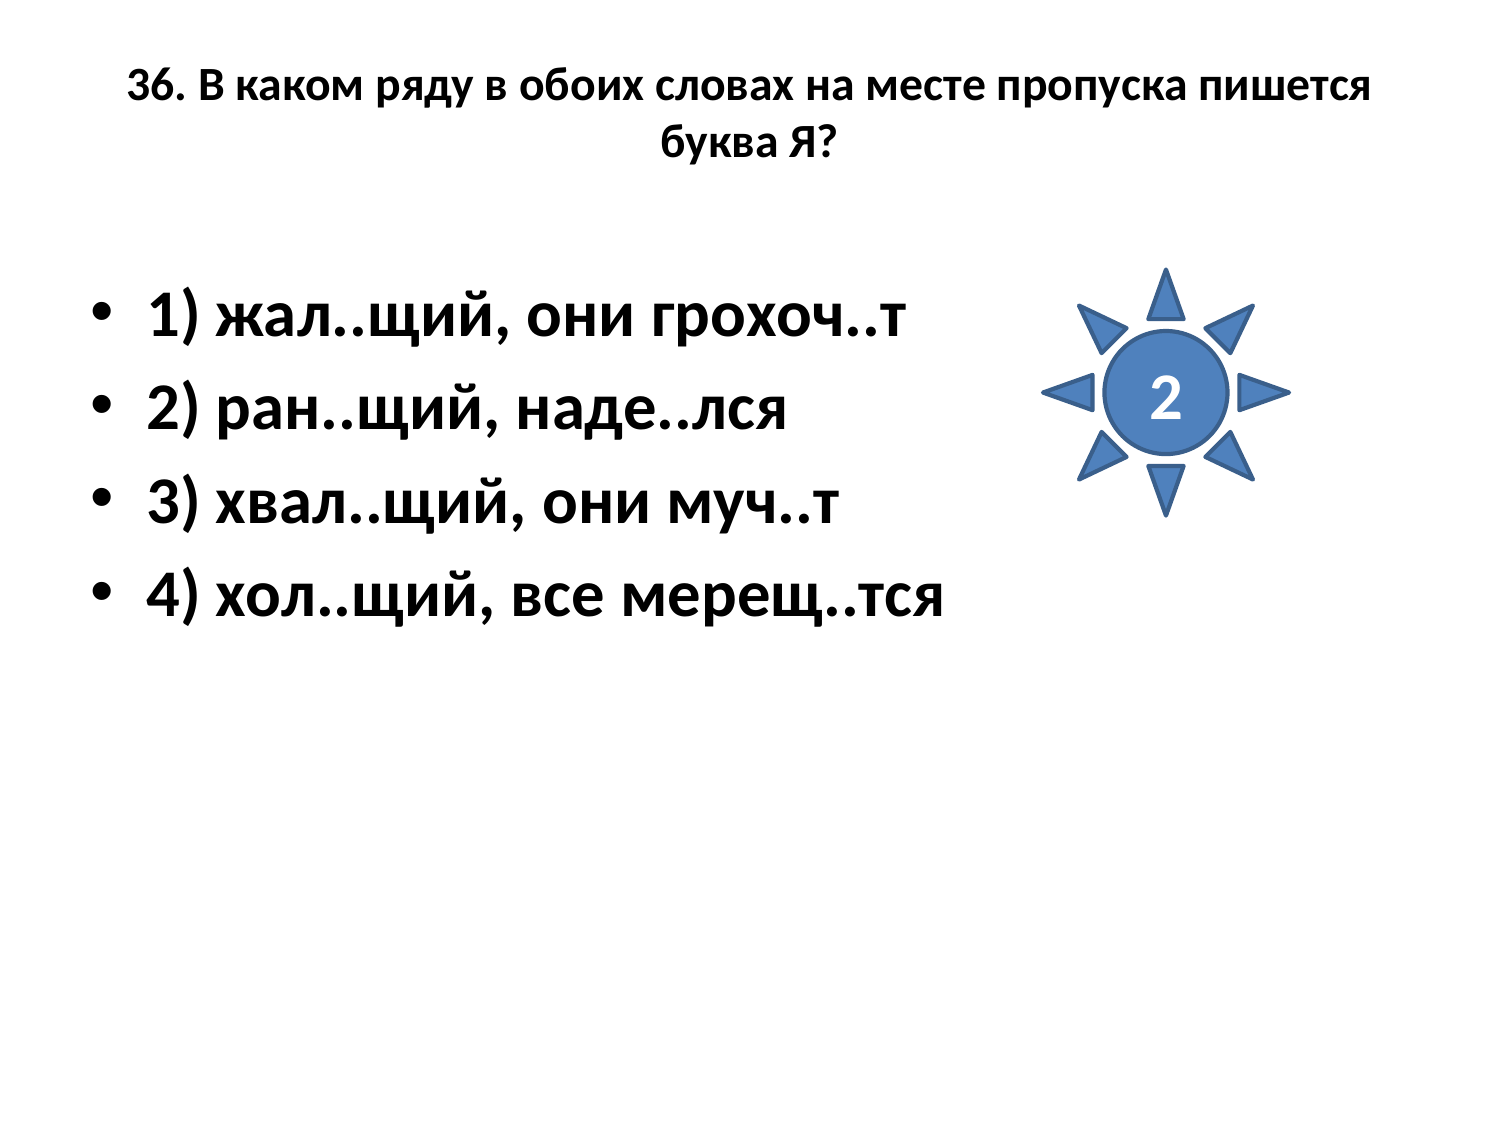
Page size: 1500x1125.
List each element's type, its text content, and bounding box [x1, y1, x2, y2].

text_box 2 [1040, 372, 1095, 413]
text_box 2 [1146, 267, 1186, 322]
title 36. В каком ряду в обоих словах на месте пропуска пишется буква Я? [75, 45, 1425, 233]
text_box 2 [1203, 303, 1255, 356]
text_box 2 [1237, 372, 1292, 413]
list 1) жал..щий, они грохоч..т 2) ран..щий, наде..лся 3) хвал..щий, они муч..т 4) хол..щий, все мерещ..тся [75, 262, 1425, 1005]
text_box 2 [1203, 429, 1255, 482]
text_box 2 [1102, 328, 1230, 457]
text_box 2 [1146, 463, 1186, 518]
text_box 2 [1077, 429, 1129, 482]
text_box 2 [1077, 303, 1129, 356]
